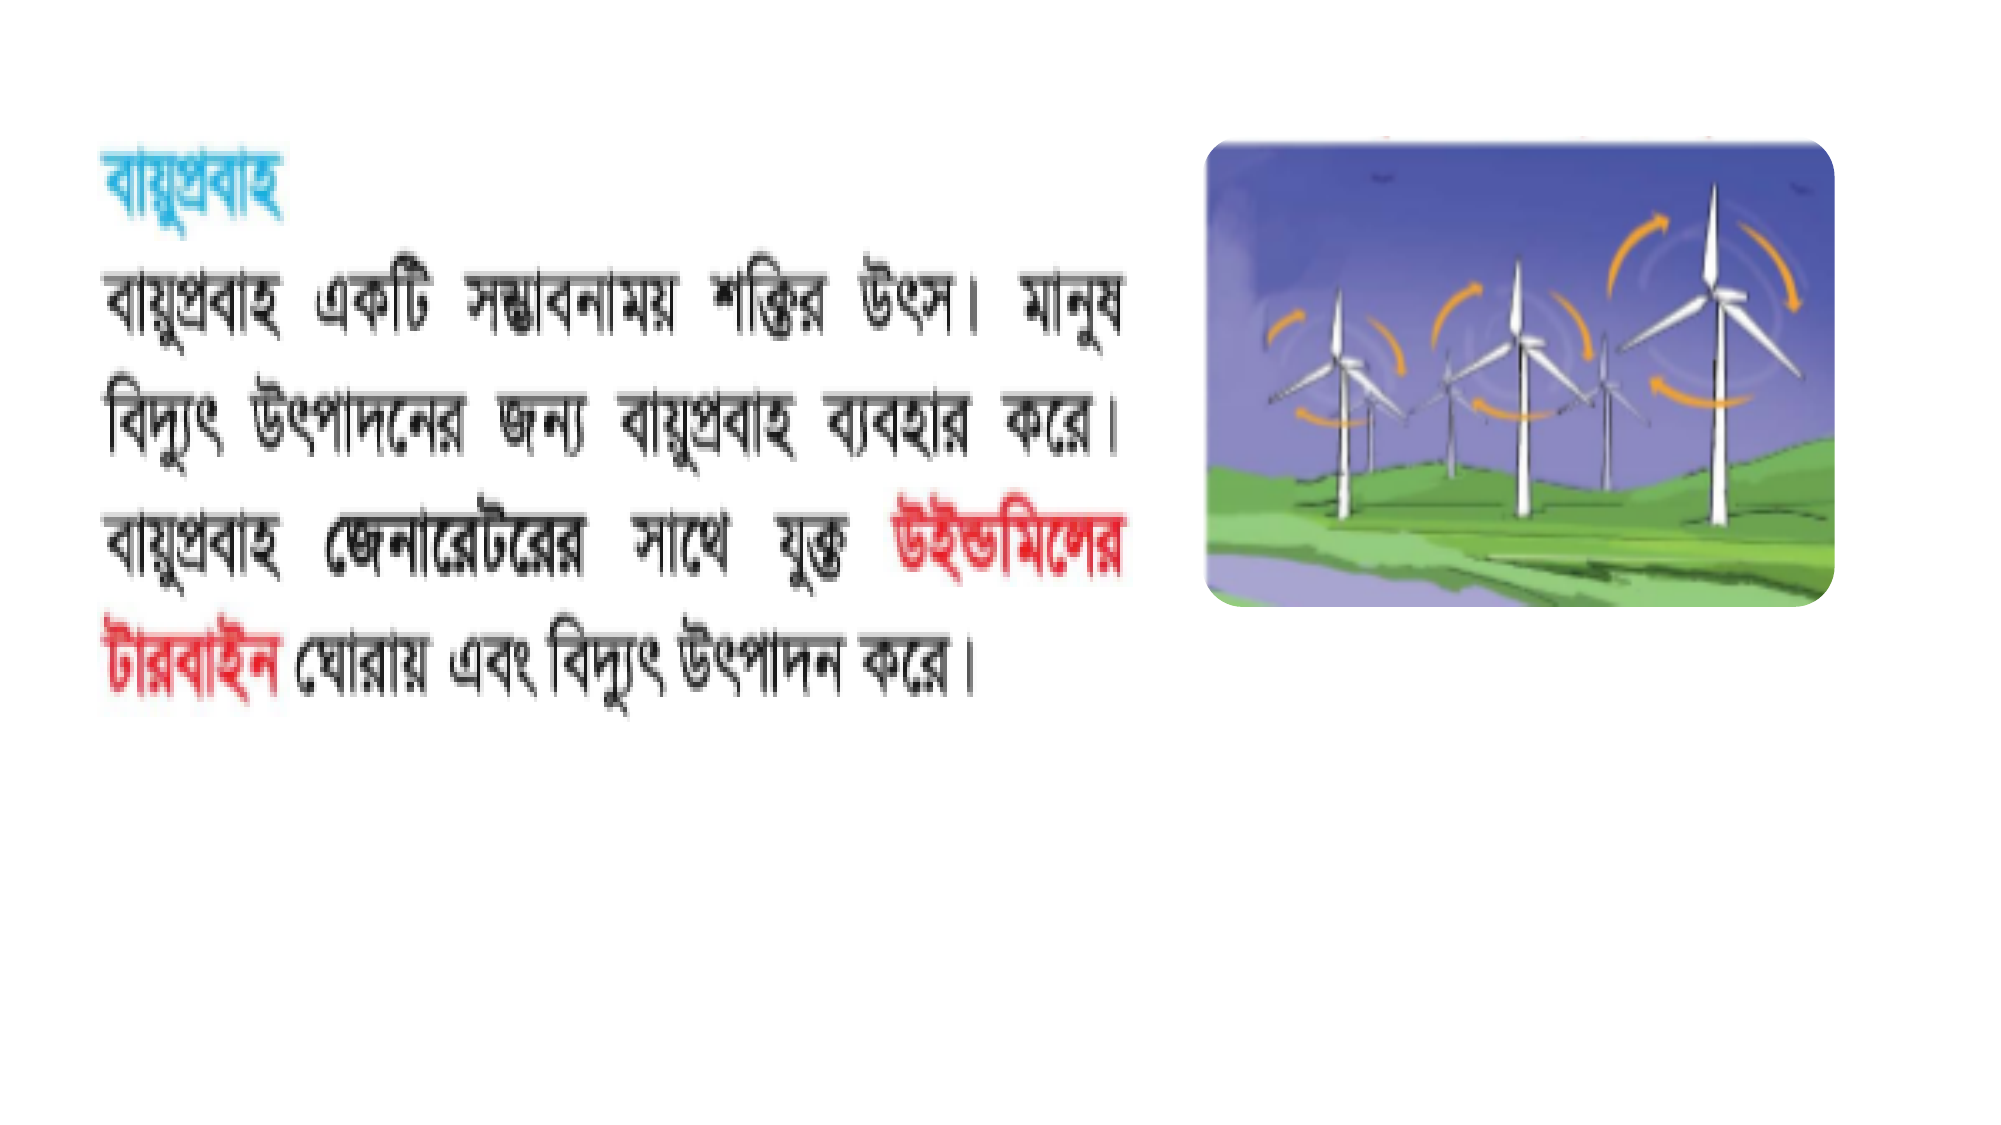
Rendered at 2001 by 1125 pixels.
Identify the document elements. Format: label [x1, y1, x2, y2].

picture [1202, 136, 1835, 607]
picture [71, 106, 1147, 734]
